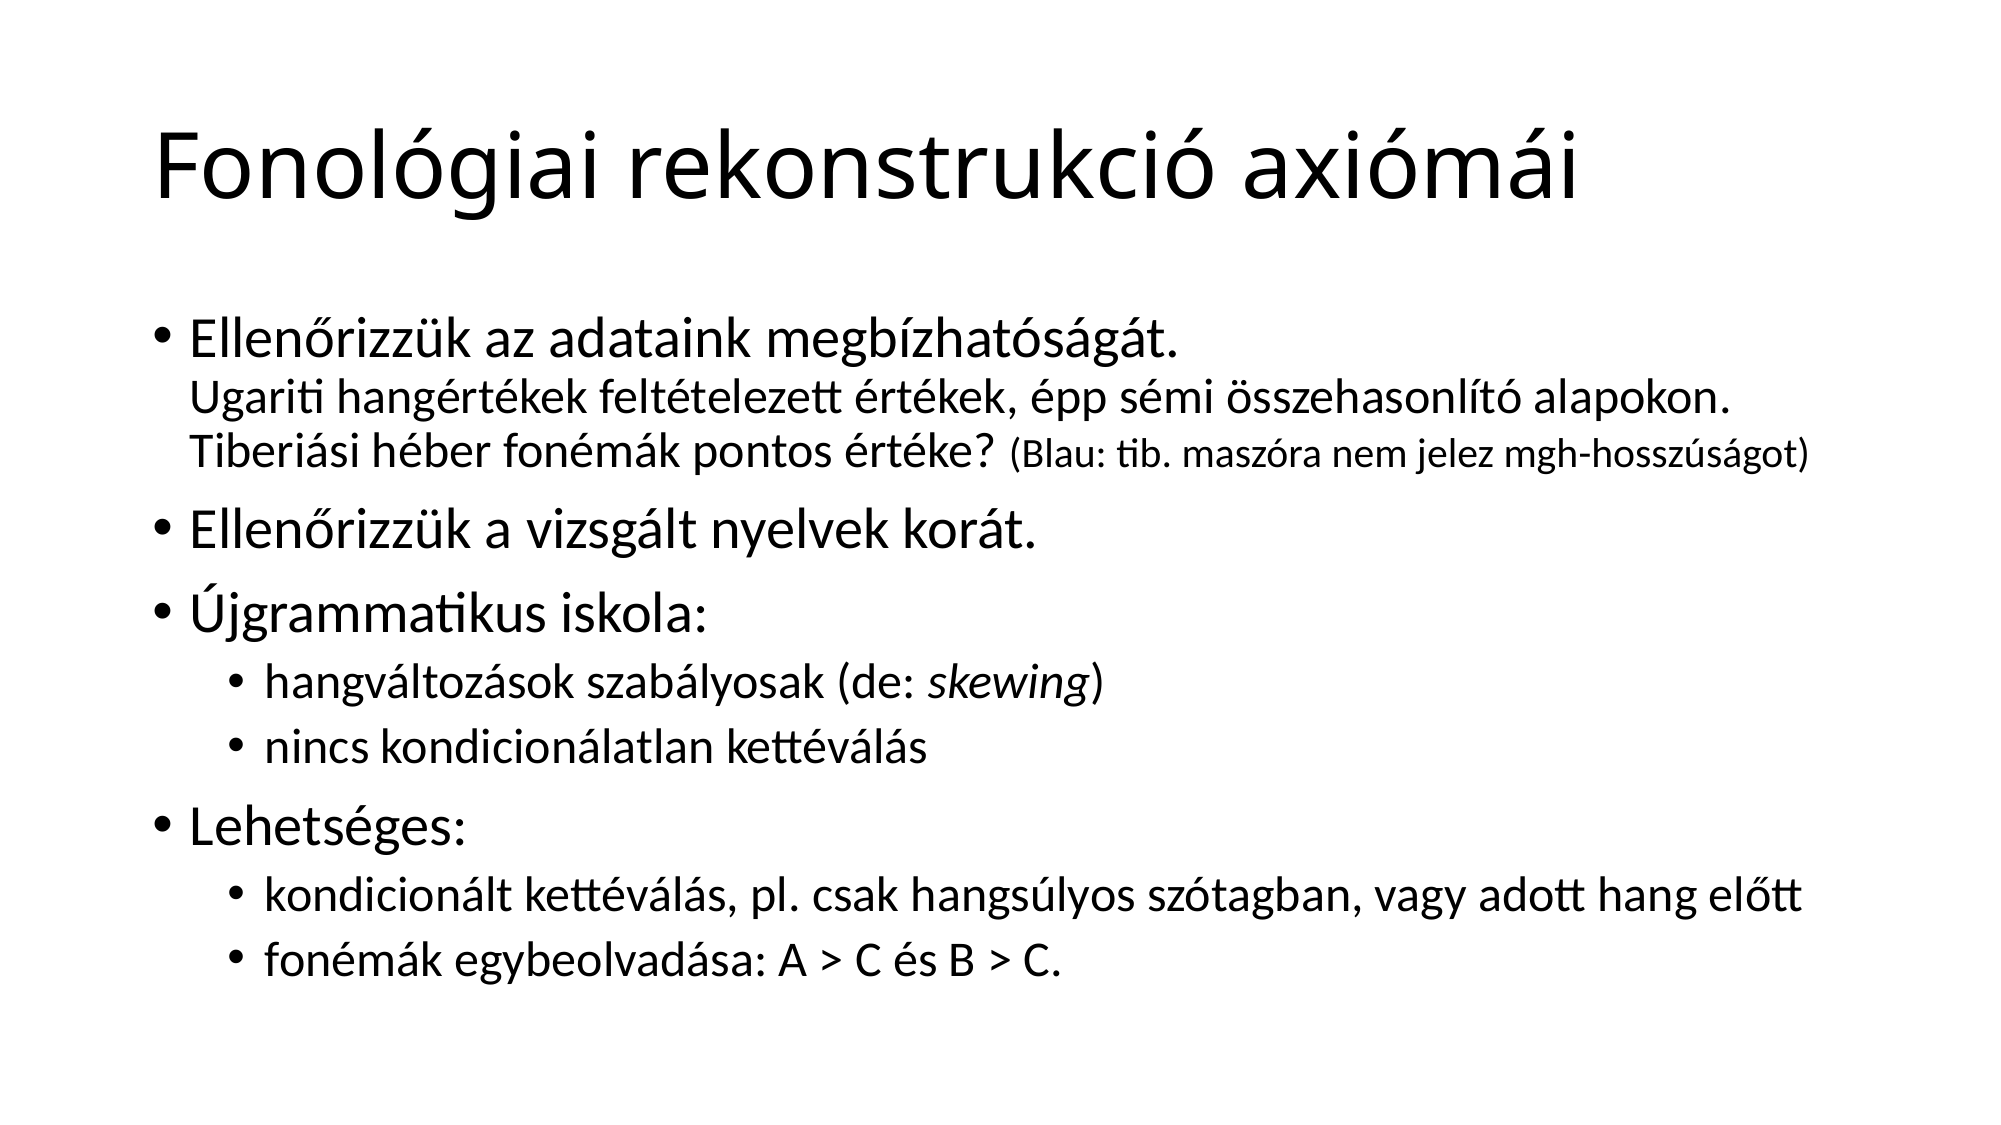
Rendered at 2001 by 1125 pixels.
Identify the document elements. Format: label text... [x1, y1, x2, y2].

list Ellenőrizzük az adataink megbízhatóságát. Ugariti hangértékek feltételezett értékek, épp sémi összehasonlító alapokon. Tiberiási héber fonémák pontos értéke? (Blau: tib. maszóra nem jelez mgh-hosszúságot) Ellenőrizzük a vizsgált nyelvek korát. Újgrammatikus iskola: hangváltozások szabályosak (de: skewing) nincs kondicionálatlan kettéválás Lehetséges: kondicionált kettéválás, pl. csak hangsúlyos szótagban, vagy adott hang előtt fonémák egybeolvadása: A > C és B > C. [137, 299, 1863, 1014]
title Fonológiai rekonstrukció axiómái [137, 59, 1863, 278]
